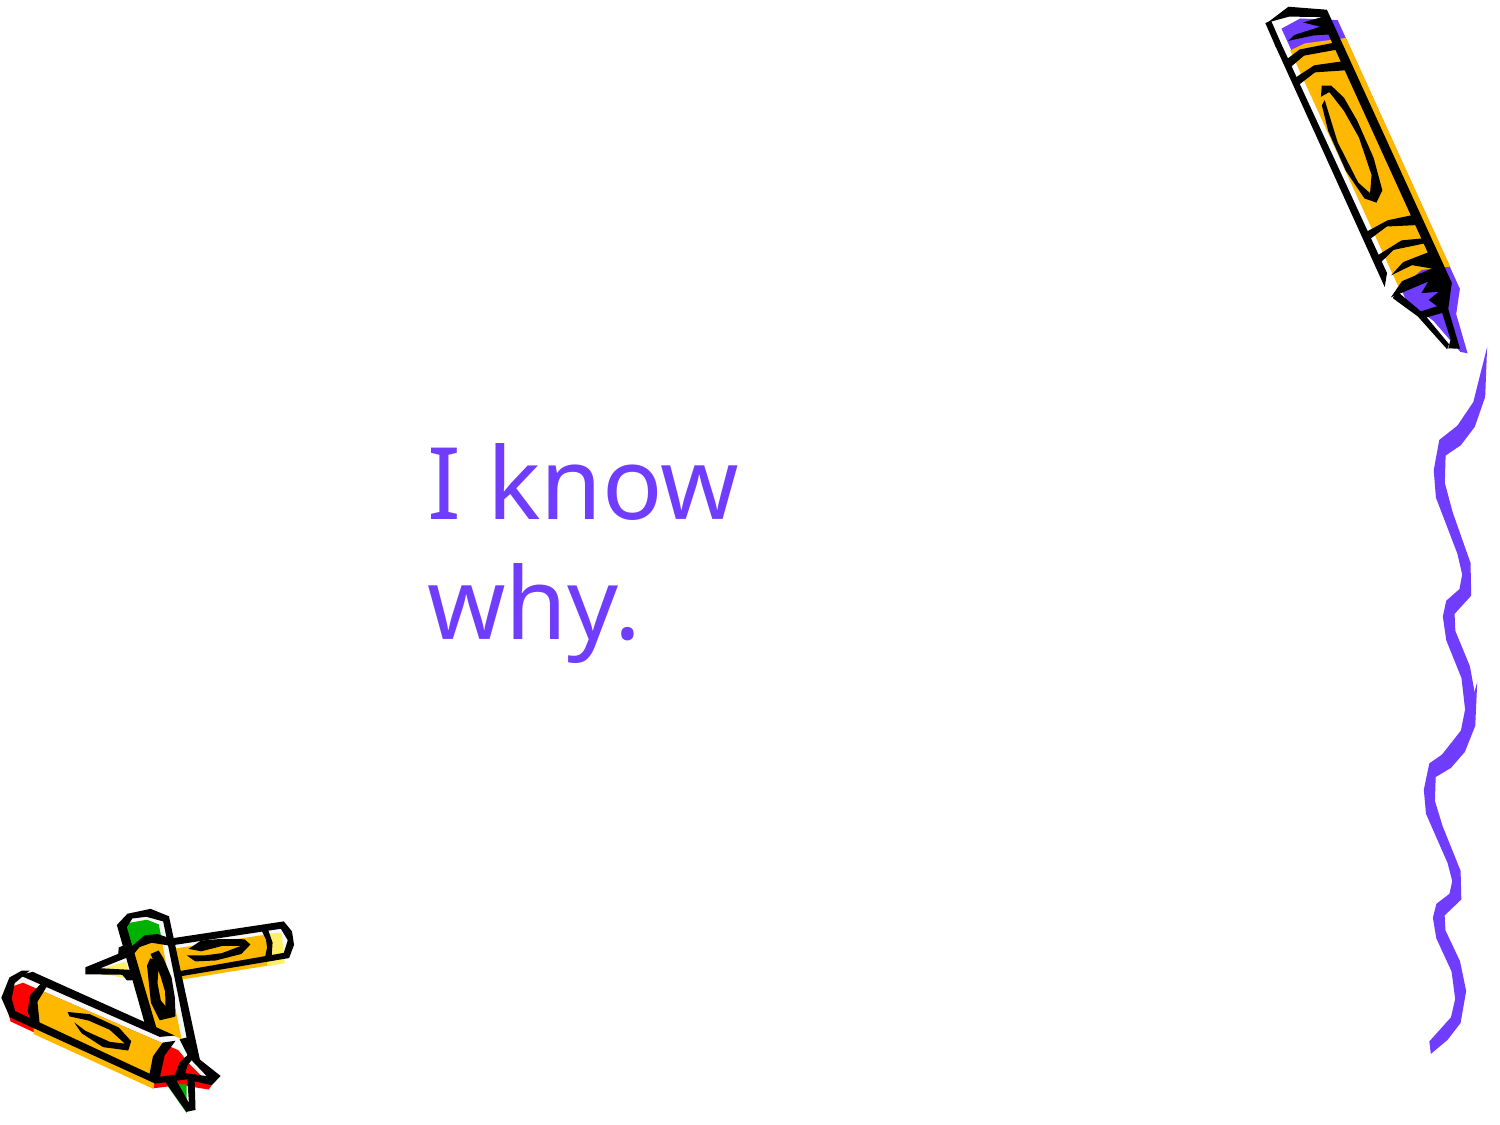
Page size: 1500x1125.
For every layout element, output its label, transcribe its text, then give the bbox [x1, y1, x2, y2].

text_box I know why. [412, 412, 988, 548]
